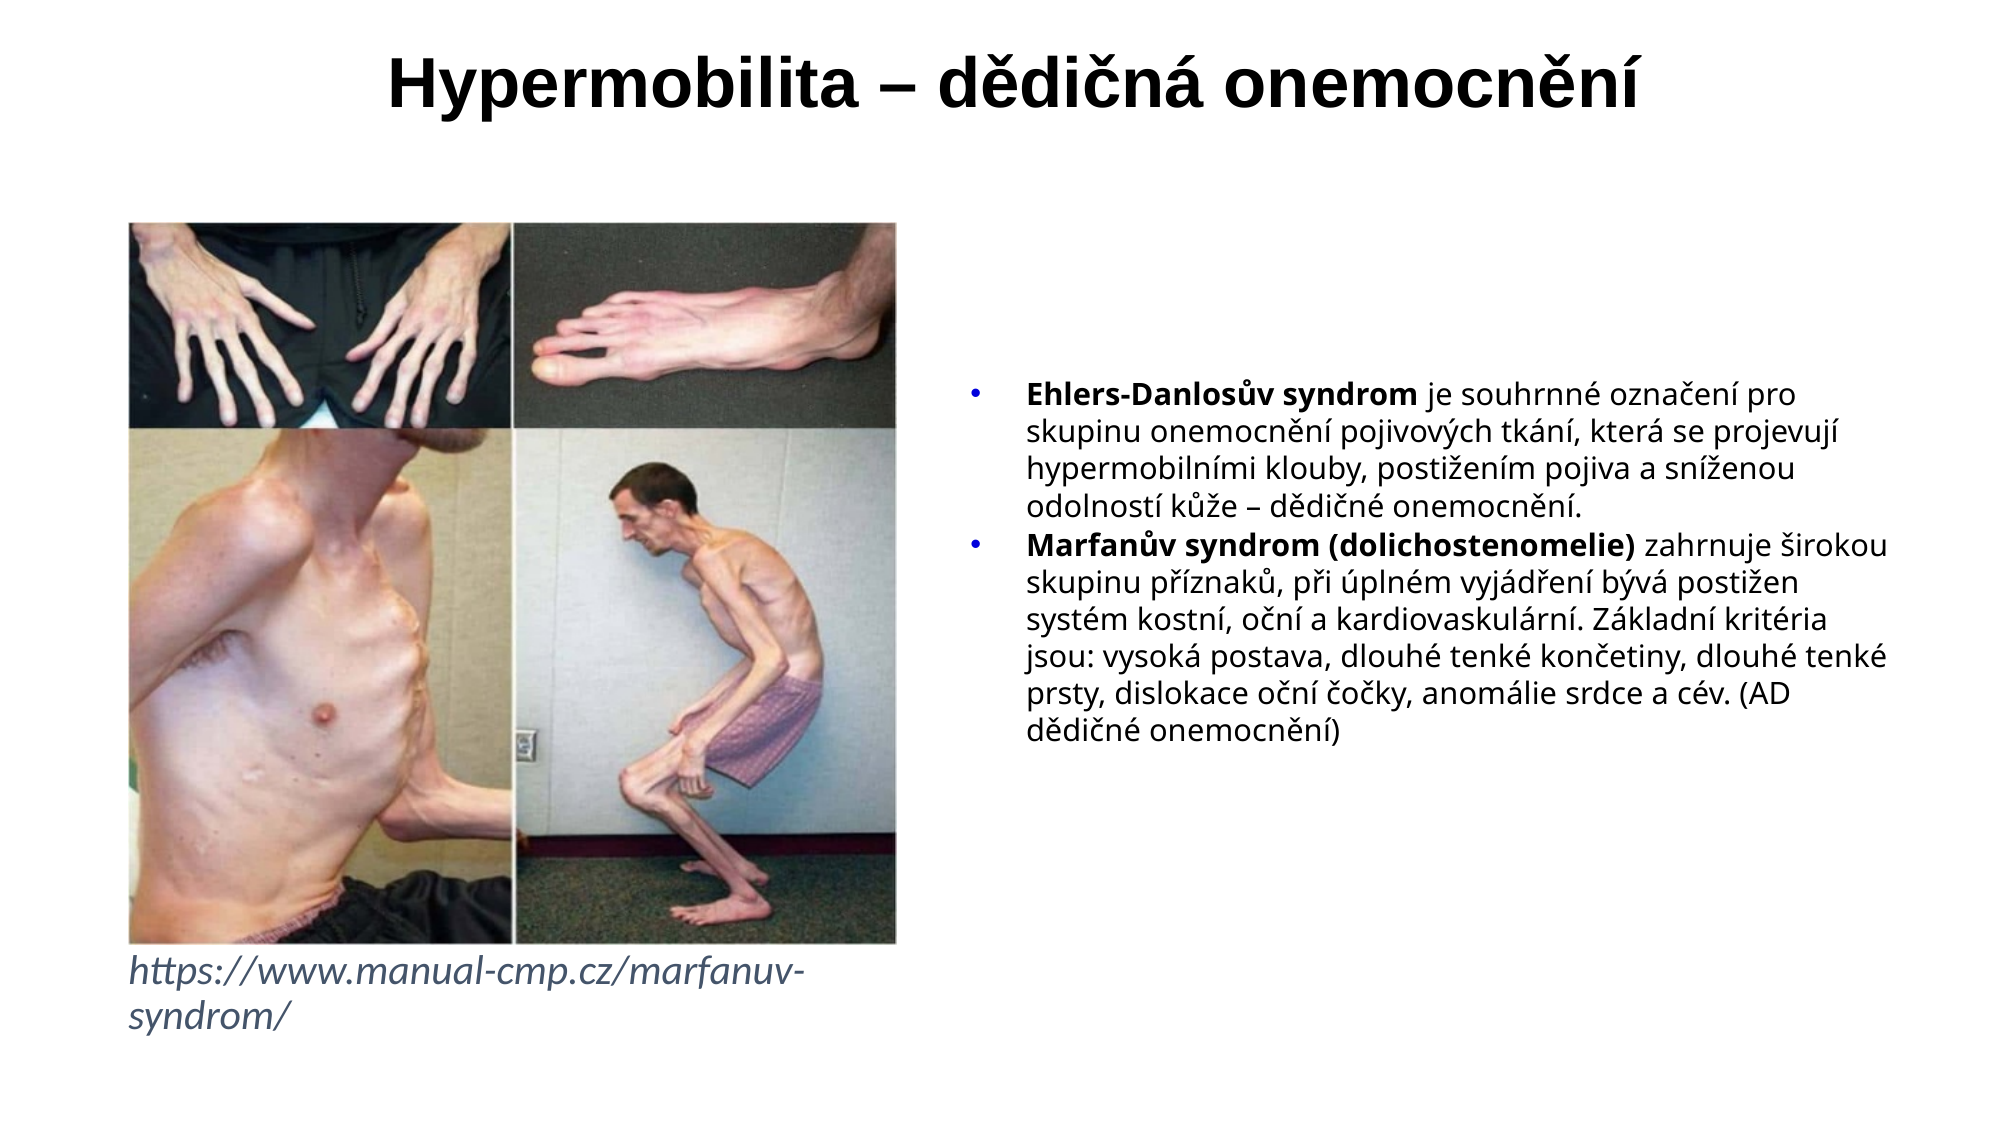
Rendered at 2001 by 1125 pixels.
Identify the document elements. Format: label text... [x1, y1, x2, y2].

list Ehlers-Danlosův syndrom je souhrnné označení pro skupinu onemocnění pojivových tkání, která se projevují hypermobilními klouby, postižením pojiva a sníženou odolností kůže – dědičné onemocnění. Marfanův syndrom (dolichostenomelie) zahrnuje širokou skupinu příznaků, při úplném vyjádření bývá postižen systém kostní, oční a kardiovaskulární. Základní kritéria jsou: vysoká postava, dlouhé tenké končetiny, dlouhé tenké prsty, dislokace oční čočky, anomálie srdce a cév. (AD dědičné onemocnění) [901, 374, 1899, 751]
title Hypermobilita – dědičná onemocnění [387, 38, 1702, 288]
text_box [128, 221, 897, 1073]
